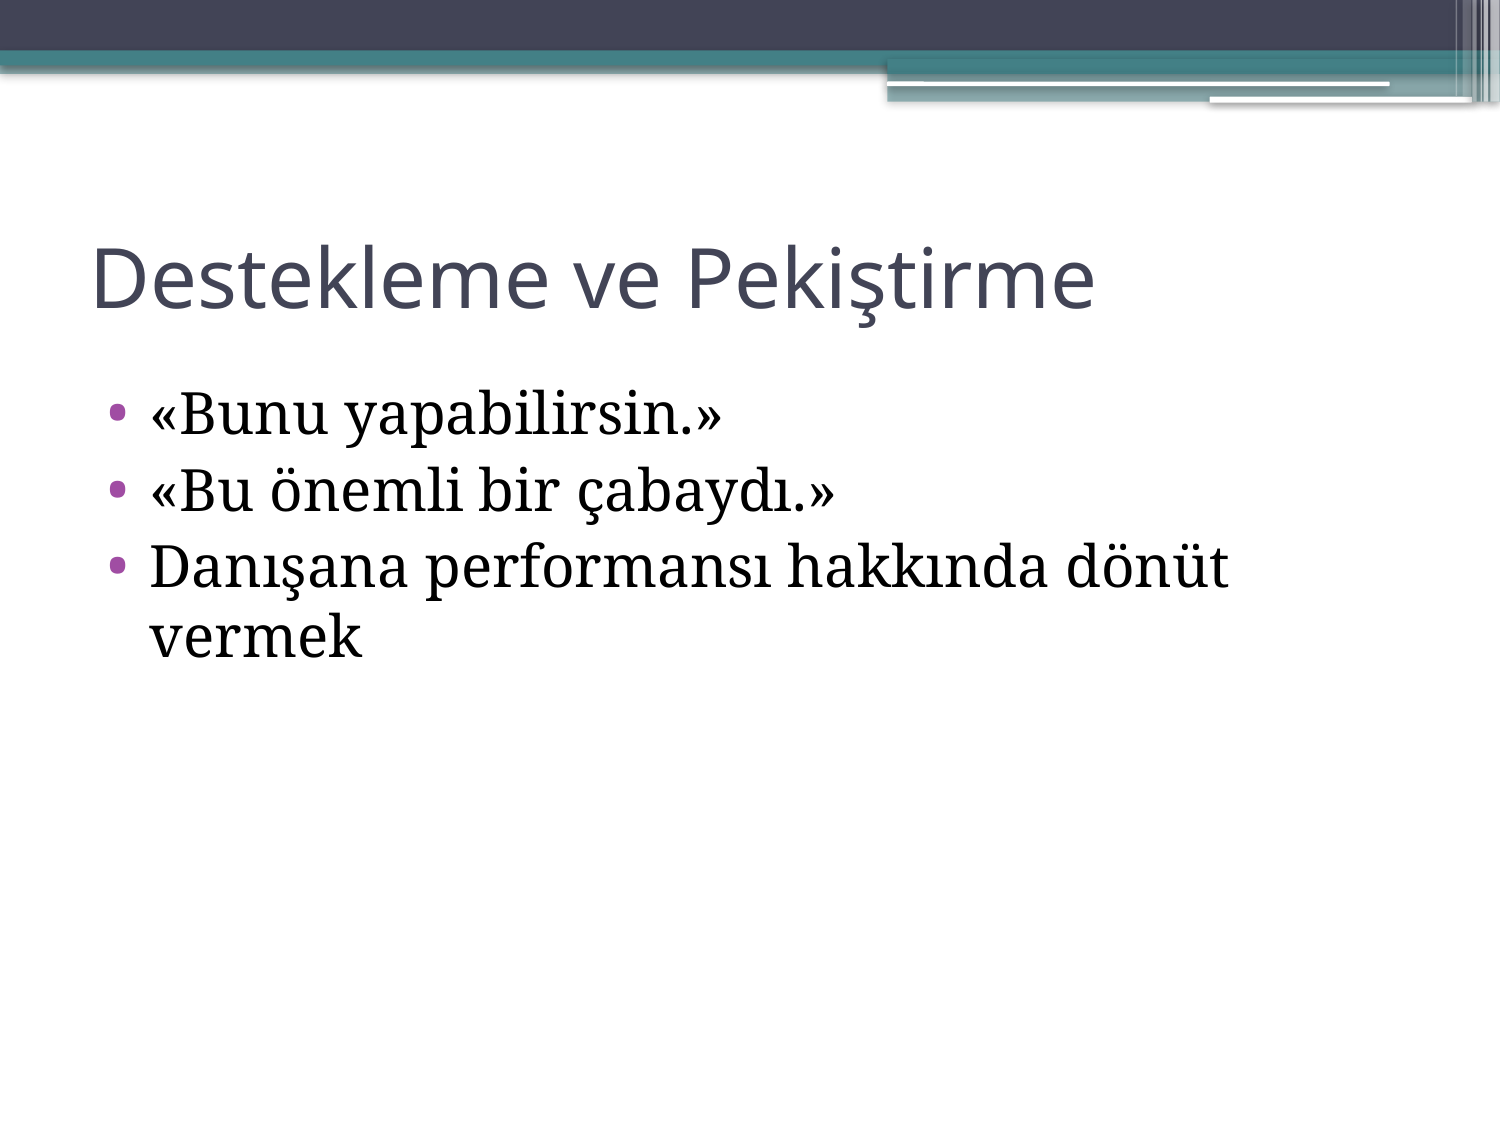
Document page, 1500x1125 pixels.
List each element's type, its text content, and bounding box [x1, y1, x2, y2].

list «Bunu yapabilirsin.» «Bu önemli bir çabaydı.» Danışana performansı hakkında dönüt vermek [75, 368, 1425, 1079]
title Destekleme ve Pekiştirme [75, 187, 1425, 363]
